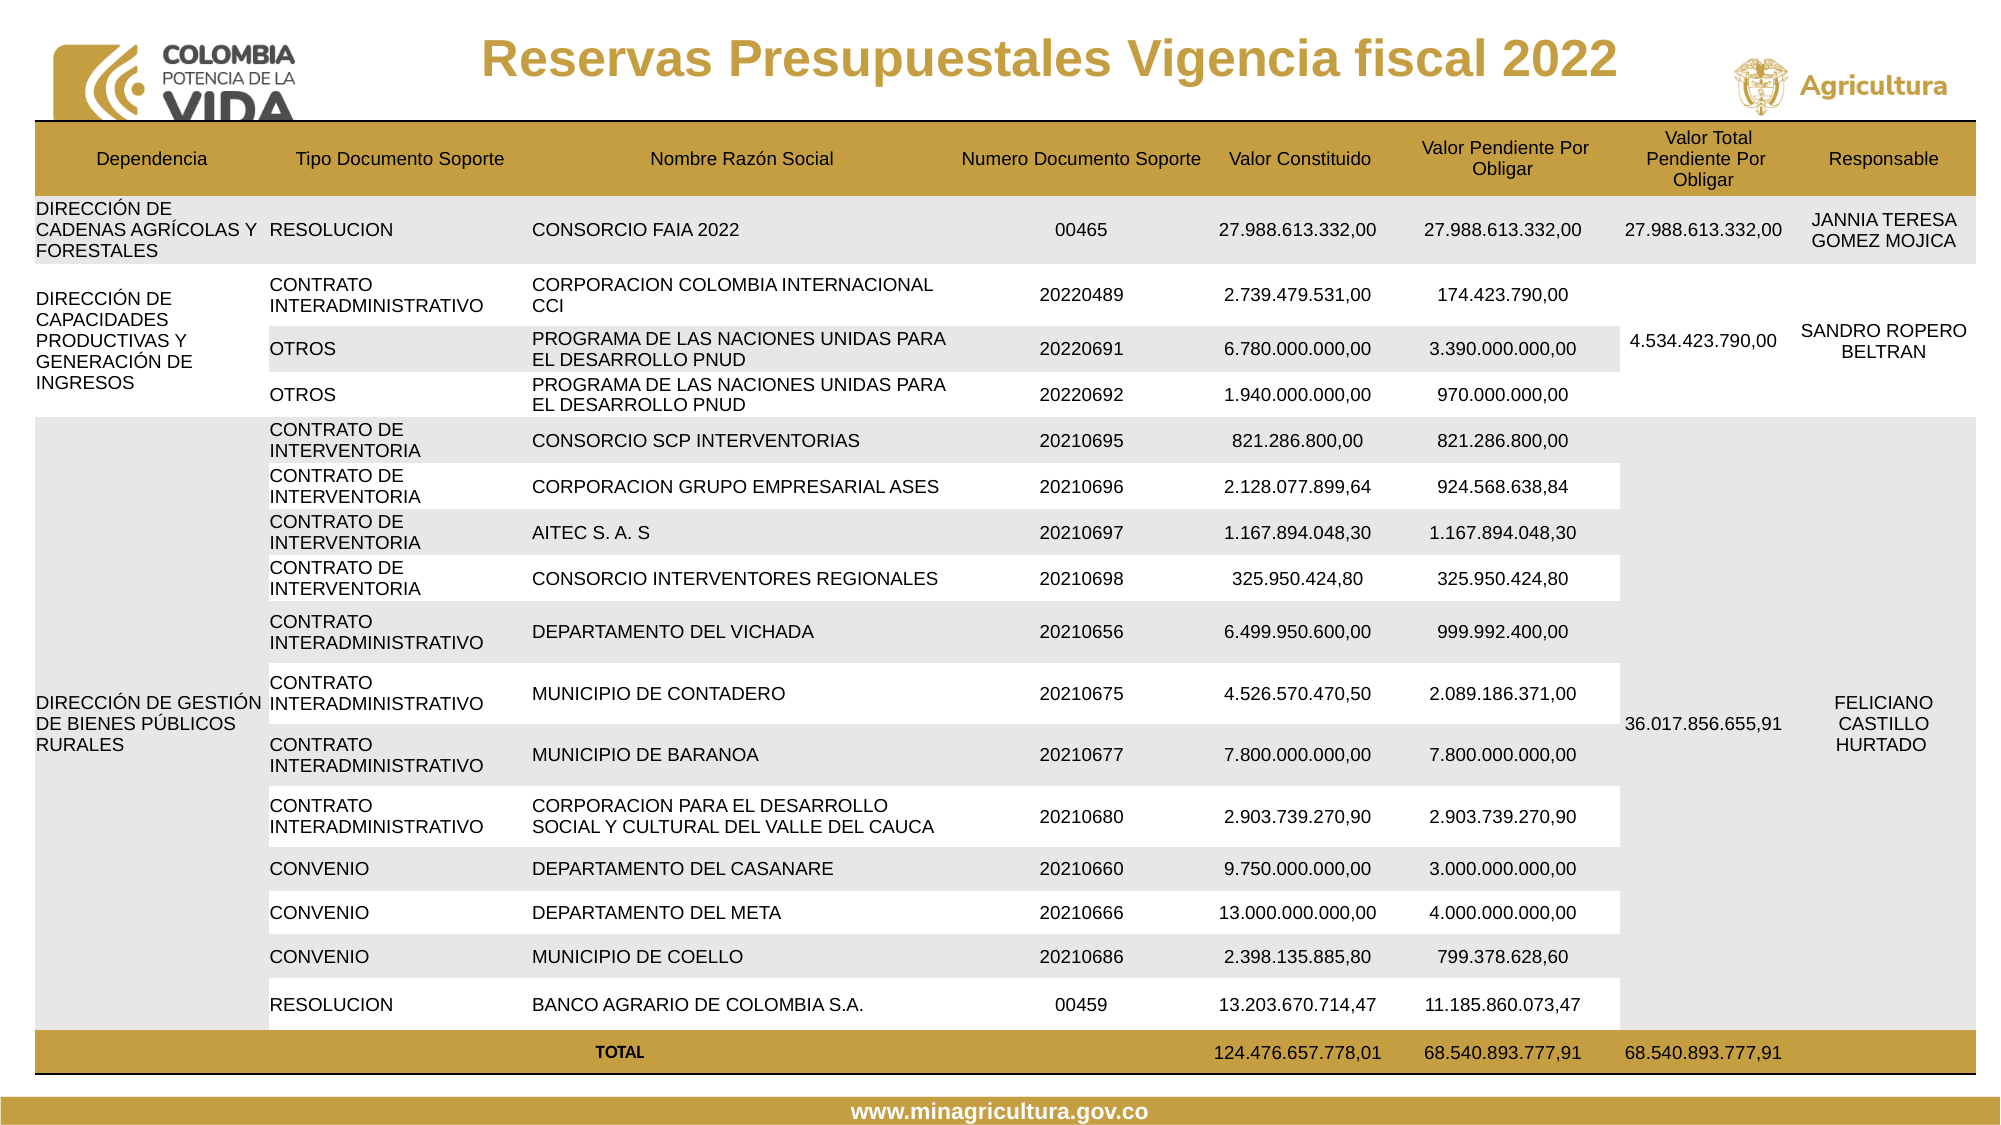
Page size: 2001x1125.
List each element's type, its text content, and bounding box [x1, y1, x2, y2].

table_cell 20210660 [953, 847, 1210, 891]
table_cell 2.398.135.885,80 [1210, 934, 1391, 978]
table_cell 00465 [953, 196, 1210, 264]
table_cell 20210698 [953, 555, 1210, 601]
table_cell MUNICIPIO DE CONTADERO [531, 663, 953, 724]
table_cell 4.534.423.790,00 [1620, 264, 1792, 417]
table_cell CONTRATO INTERADMINISTRATIVO [269, 724, 531, 786]
table_cell 7.800.000.000,00 [1391, 724, 1620, 786]
table_cell 174.423.790,00 [1391, 264, 1620, 326]
table_cell 3.000.000.000,00 [1391, 847, 1620, 891]
table_cell 9.750.000.000,00 [1210, 847, 1391, 891]
table_cell DEPARTAMENTO DEL META [531, 891, 953, 934]
table_cell 3.390.000.000,00 [1391, 326, 1620, 372]
table_cell 4.000.000.000,00 [1391, 891, 1620, 934]
table_header Numero Documento Soporte [953, 122, 1210, 196]
table_cell SANDRO ROPERO BELTRAN [1792, 264, 1976, 417]
table_cell RESOLUCION [269, 196, 531, 264]
table_header Valor Constituido [1210, 122, 1391, 196]
table_cell 821.286.800,00 [1391, 417, 1620, 463]
table_cell OTROS [269, 326, 531, 372]
table_cell 36.017.856.655,91 [1620, 417, 1792, 1030]
table_cell 1.167.894.048,30 [1391, 509, 1620, 555]
table_cell 20220489 [953, 264, 1210, 326]
table_cell 999.992.400,00 [1391, 601, 1620, 663]
table_cell DIRECCIÓN DE CAPACIDADES PRODUCTIVAS Y GENERACIÓN DE INGRESOS [35, 264, 269, 417]
table_cell 13.000.000.000,00 [1210, 891, 1391, 934]
table_cell DEPARTAMENTO DEL VICHADA [531, 601, 953, 663]
table_cell 325.950.424,80 [1210, 555, 1391, 601]
table_cell CONVENIO [269, 847, 531, 891]
table_cell OTROS [269, 372, 531, 417]
table_cell 2.739.479.531,00 [1210, 264, 1391, 326]
table_cell 20210680 [953, 786, 1210, 847]
table_cell 799.378.628,60 [1391, 934, 1620, 978]
table_cell 2.128.077.899,64 [1210, 463, 1391, 509]
table_cell JANNIA TERESA GOMEZ MOJICA [1792, 196, 1976, 264]
table_cell 7.800.000.000,00 [1210, 724, 1391, 786]
table_cell 13.203.670.714,47 [1210, 978, 1391, 1030]
table_header Valor Pendiente Por Obligar [1391, 122, 1620, 196]
table_cell 00459 [953, 978, 1210, 1030]
table_cell CONTRATO INTERADMINISTRATIVO [269, 264, 531, 326]
table_header Responsable [1792, 122, 1976, 196]
table_cell 124.476.657.778,01 [1210, 1030, 1391, 1073]
table_cell CONTRATO INTERADMINISTRATIVO [269, 663, 531, 724]
table_cell CONTRATO INTERADMINISTRATIVO [269, 786, 531, 847]
table_cell CORPORACION GRUPO EMPRESARIAL ASES [531, 463, 953, 509]
table_cell DIRECCIÓN DE CADENAS AGRÍCOLAS Y FORESTALES [35, 196, 269, 264]
table_header Valor Total Pendiente Por Obligar [1620, 122, 1792, 196]
table_cell CORPORACION COLOMBIA INTERNACIONAL CCI [531, 264, 953, 326]
table_cell MUNICIPIO DE COELLO [531, 934, 953, 978]
table_cell PROGRAMA DE LAS NACIONES UNIDAS PARA EL DESARROLLO PNUD [531, 326, 953, 372]
table_cell 20210696 [953, 463, 1210, 509]
table_cell DIRECCIÓN DE GESTIÓN DE BIENES PÚBLICOS RURALES [35, 417, 269, 1030]
table_cell 924.568.638,84 [1391, 463, 1620, 509]
table_cell FELICIANO CASTILLO HURTADO [1792, 417, 1976, 1030]
table_cell CONVENIO [269, 934, 531, 978]
table_cell 821.286.800,00 [1210, 417, 1391, 463]
table_cell PROGRAMA DE LAS NACIONES UNIDAS PARA EL DESARROLLO PNUD [531, 372, 953, 417]
table_cell 11.185.860.073,47 [1391, 978, 1620, 1030]
table_cell 68.540.893.777,91 [1620, 1030, 1792, 1073]
table_header Dependencia [35, 122, 269, 196]
table_cell CONTRATO DE INTERVENTORIA [269, 463, 531, 509]
table_cell CONSORCIO INTERVENTORES REGIONALES [531, 555, 953, 601]
table_cell 27.988.613.332,00 [1620, 196, 1792, 264]
table_cell 20210677 [953, 724, 1210, 786]
table_cell CONTRATO INTERADMINISTRATIVO [269, 601, 531, 663]
table_cell 20210695 [953, 417, 1210, 463]
table_cell 20210666 [953, 891, 1210, 934]
table_cell 20210675 [953, 663, 1210, 724]
table_cell 20210656 [953, 601, 1210, 663]
table_cell [1792, 1030, 1976, 1073]
table_cell CONTRATO DE INTERVENTORIA [269, 509, 531, 555]
table_cell 2.903.739.270,90 [1210, 786, 1391, 847]
table_cell RESOLUCION [269, 978, 531, 1030]
table_cell DEPARTAMENTO DEL CASANARE [531, 847, 953, 891]
table_cell 20210686 [953, 934, 1210, 978]
table_cell CONVENIO [269, 891, 531, 934]
text_box Reservas Presupuestales Vigencia fiscal 2022 [430, 11, 1671, 109]
table_cell BANCO AGRARIO DE COLOMBIA S.A. [531, 978, 953, 1030]
table_cell 4.526.570.470,50 [1210, 663, 1391, 724]
table_cell 27.988.613.332,00 [1210, 196, 1391, 264]
table_cell TOTAL [35, 1030, 1210, 1073]
table_cell 6.780.000.000,00 [1210, 326, 1391, 372]
table_cell 2.903.739.270,90 [1391, 786, 1620, 847]
table_header Tipo Documento Soporte [269, 122, 531, 196]
table_cell 20210697 [953, 509, 1210, 555]
table_cell 27.988.613.332,00 [1391, 196, 1620, 264]
text_box www.minagricultura.gov.co [835, 1089, 1164, 1125]
table_cell AITEC S. A. S [531, 509, 953, 555]
table_cell 20220692 [953, 372, 1210, 417]
table_cell 970.000.000,00 [1391, 372, 1620, 417]
table_cell CORPORACION PARA EL DESARROLLO SOCIAL Y CULTURAL DEL VALLE DEL CAUCA [531, 786, 953, 847]
table_cell CONTRATO DE INTERVENTORIA [269, 417, 531, 463]
table_cell CONTRATO DE INTERVENTORIA [269, 555, 531, 601]
table_cell MUNICIPIO DE BARANOA [531, 724, 953, 786]
table_cell 325.950.424,80 [1391, 555, 1620, 601]
table_cell 1.940.000.000,00 [1210, 372, 1391, 417]
table_cell 68.540.893.777,91 [1391, 1030, 1620, 1073]
picture [0, 0, 2000, 1125]
table_cell CONSORCIO FAIA 2022 [531, 196, 953, 264]
table_cell 2.089.186.371,00 [1391, 663, 1620, 724]
table_cell 1.167.894.048,30 [1210, 509, 1391, 555]
table_cell 6.499.950.600,00 [1210, 601, 1391, 663]
table_cell CONSORCIO SCP INTERVENTORIAS [531, 417, 953, 463]
table_cell 20220691 [953, 326, 1210, 372]
table_header Nombre Razón Social [531, 122, 953, 196]
